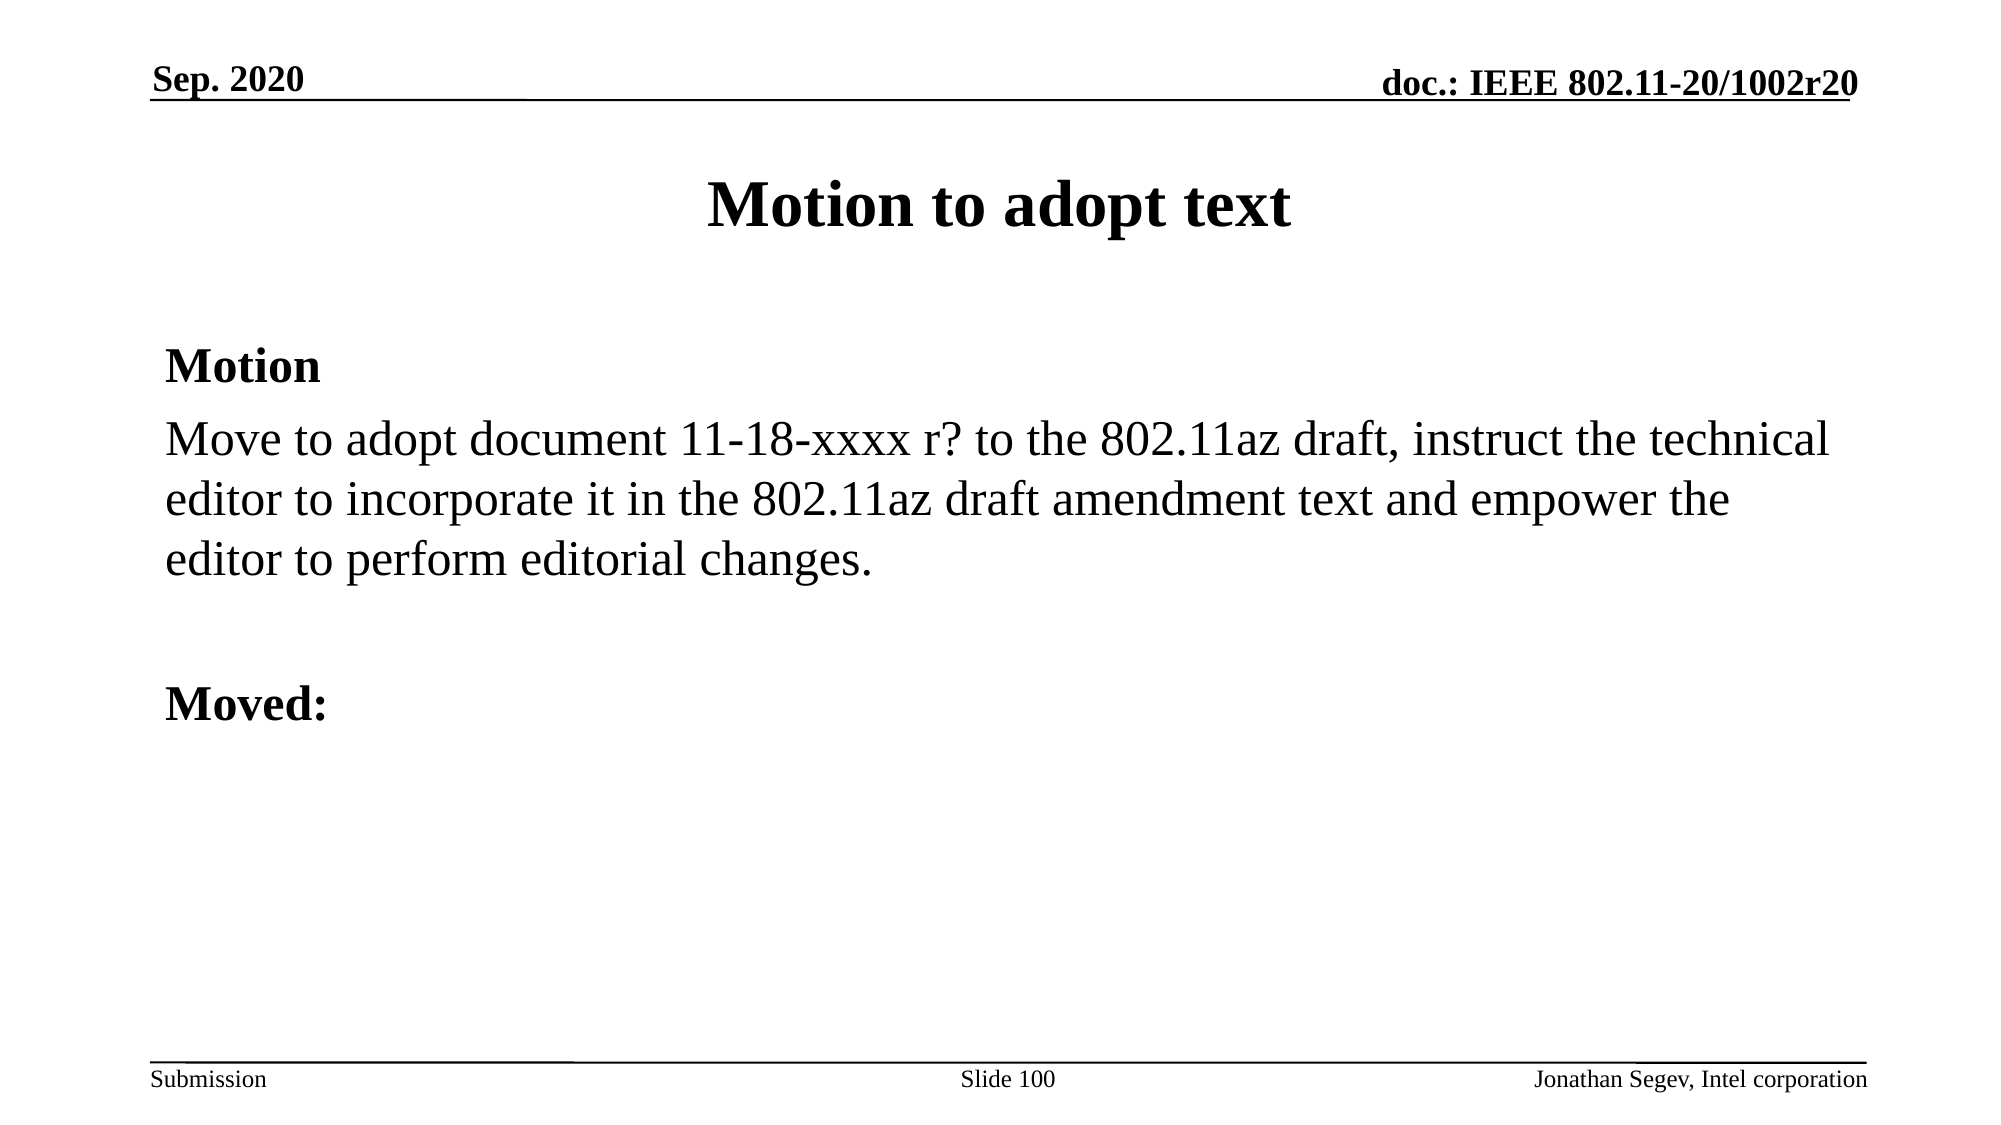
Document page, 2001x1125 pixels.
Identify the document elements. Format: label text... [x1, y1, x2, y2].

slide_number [152, 54, 563, 100]
footer Jonathan Segev, Intel corporation [1171, 1061, 1869, 1093]
slide_number Slide 100 [950, 1061, 1067, 1123]
list Motion Move to adopt document 11-18-xxxx r? to the 802.11az draft, instruct the technical editor to incorporate it in the 802.11az draft amendment text and empower the editor to perform editorial changes. Moved: [149, 324, 1850, 1000]
title Motion to adopt text [149, 112, 1850, 288]
